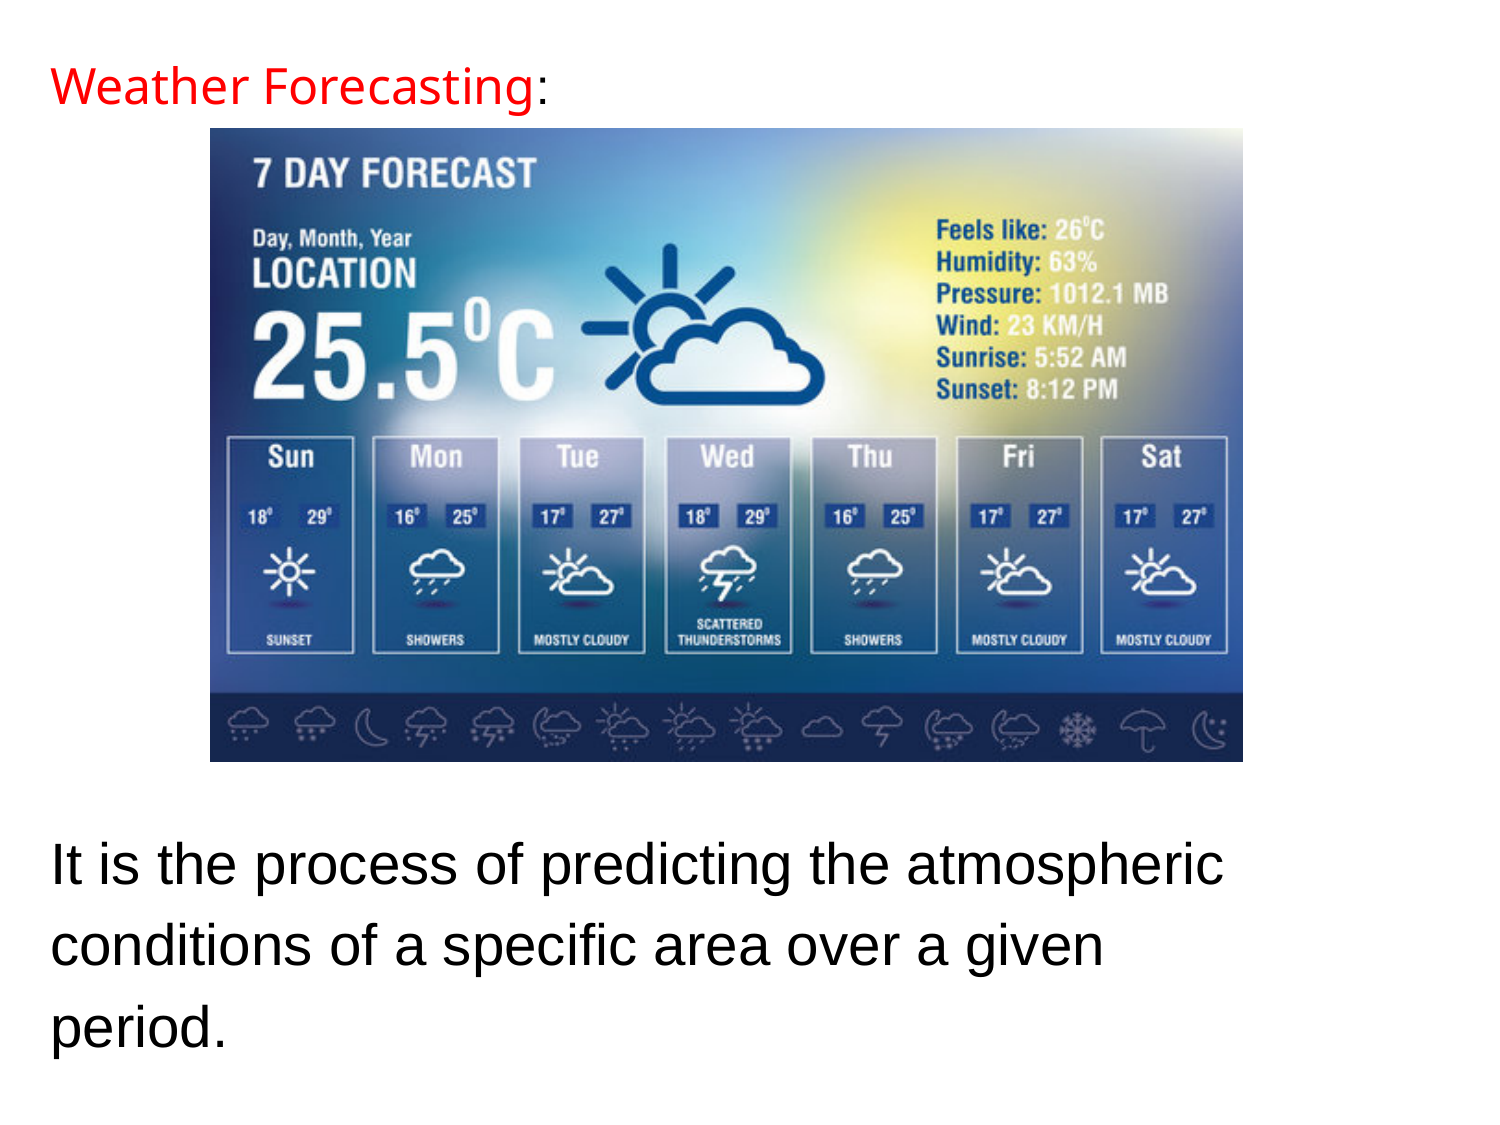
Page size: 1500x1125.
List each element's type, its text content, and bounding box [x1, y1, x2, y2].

list Weather Forecasting: It is the process of predicting the atmospheric conditions of a specific area over a given period. [35, 46, 1418, 1090]
picture [210, 128, 1243, 762]
